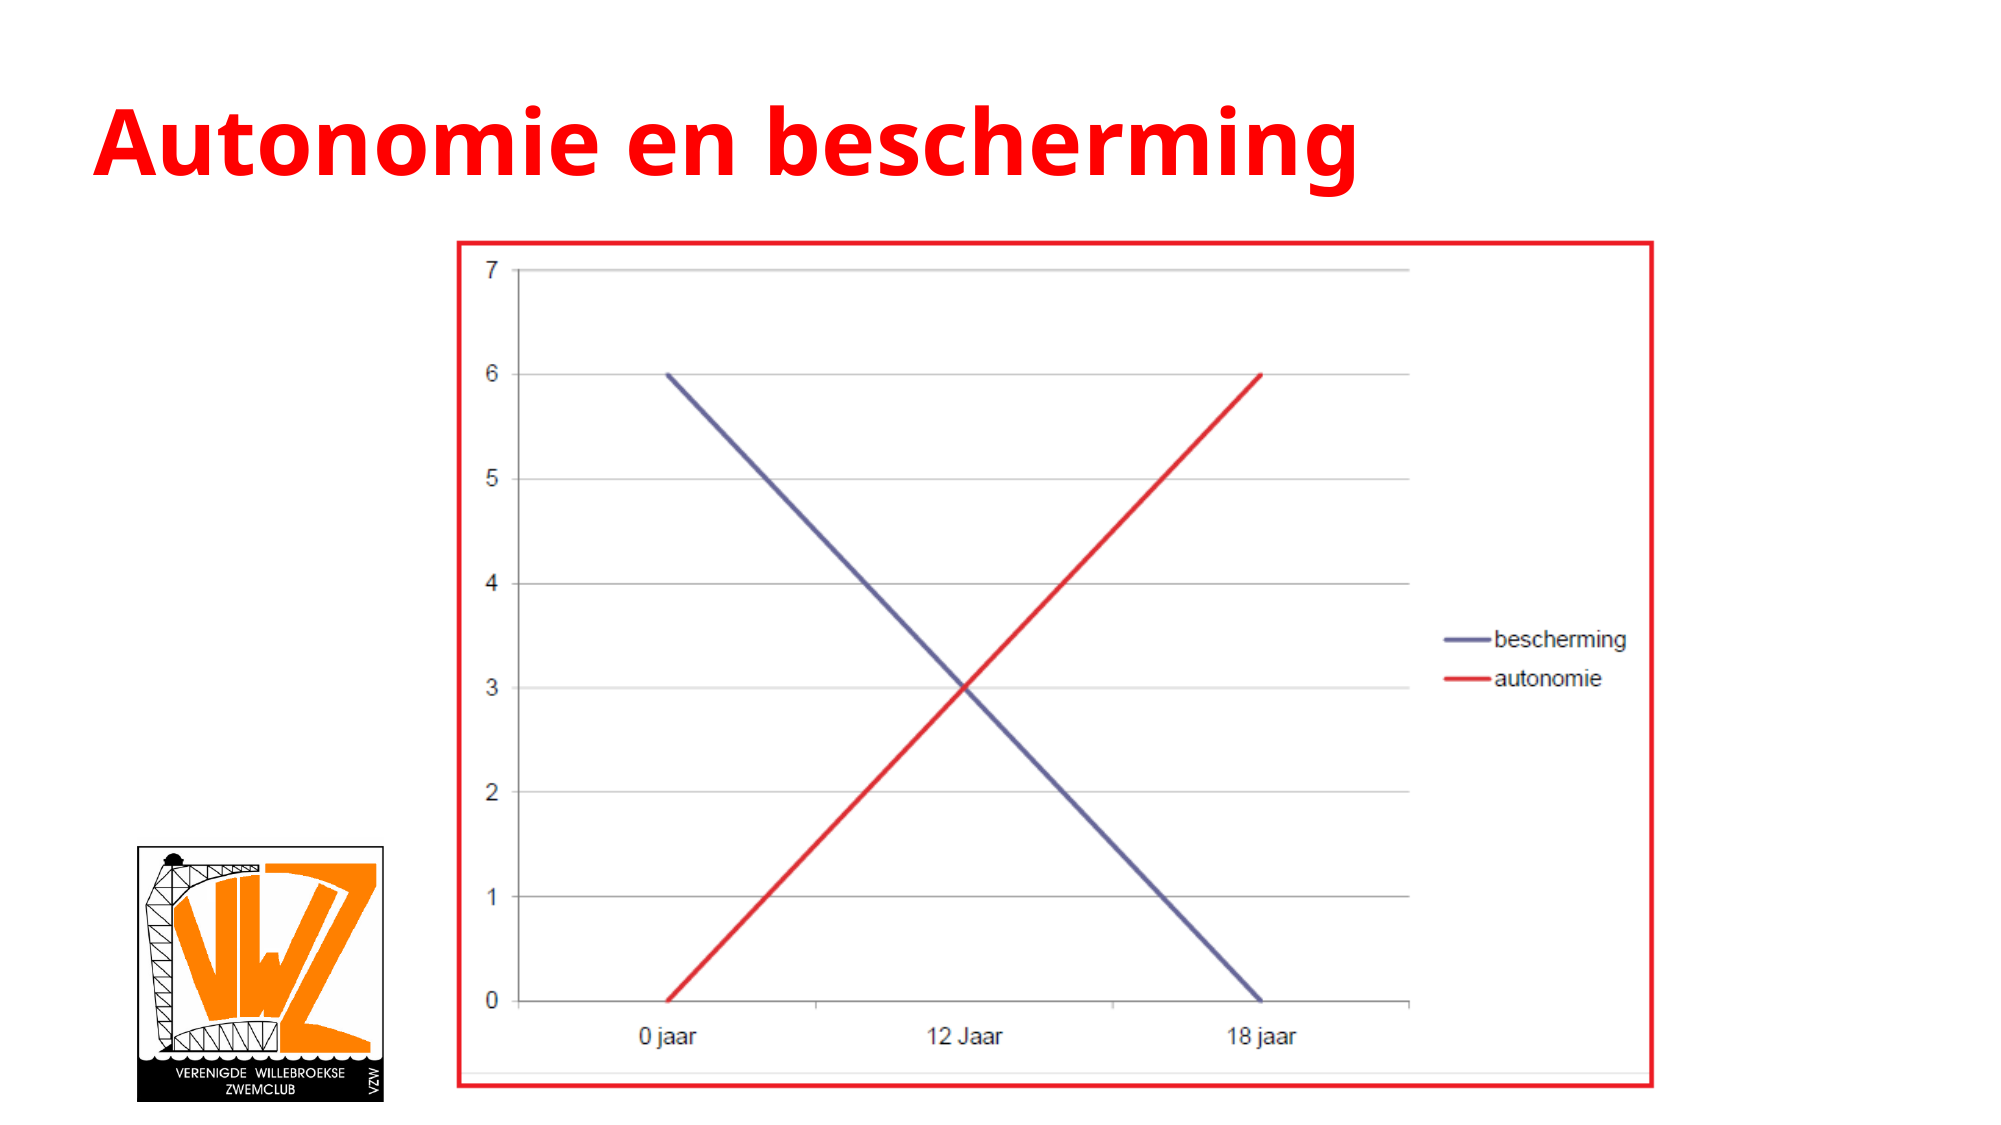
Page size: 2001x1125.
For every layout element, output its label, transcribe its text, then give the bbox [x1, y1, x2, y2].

picture [137, 837, 390, 1103]
title Autonomie en bescherming [78, 37, 1804, 255]
picture [443, 227, 1673, 1093]
